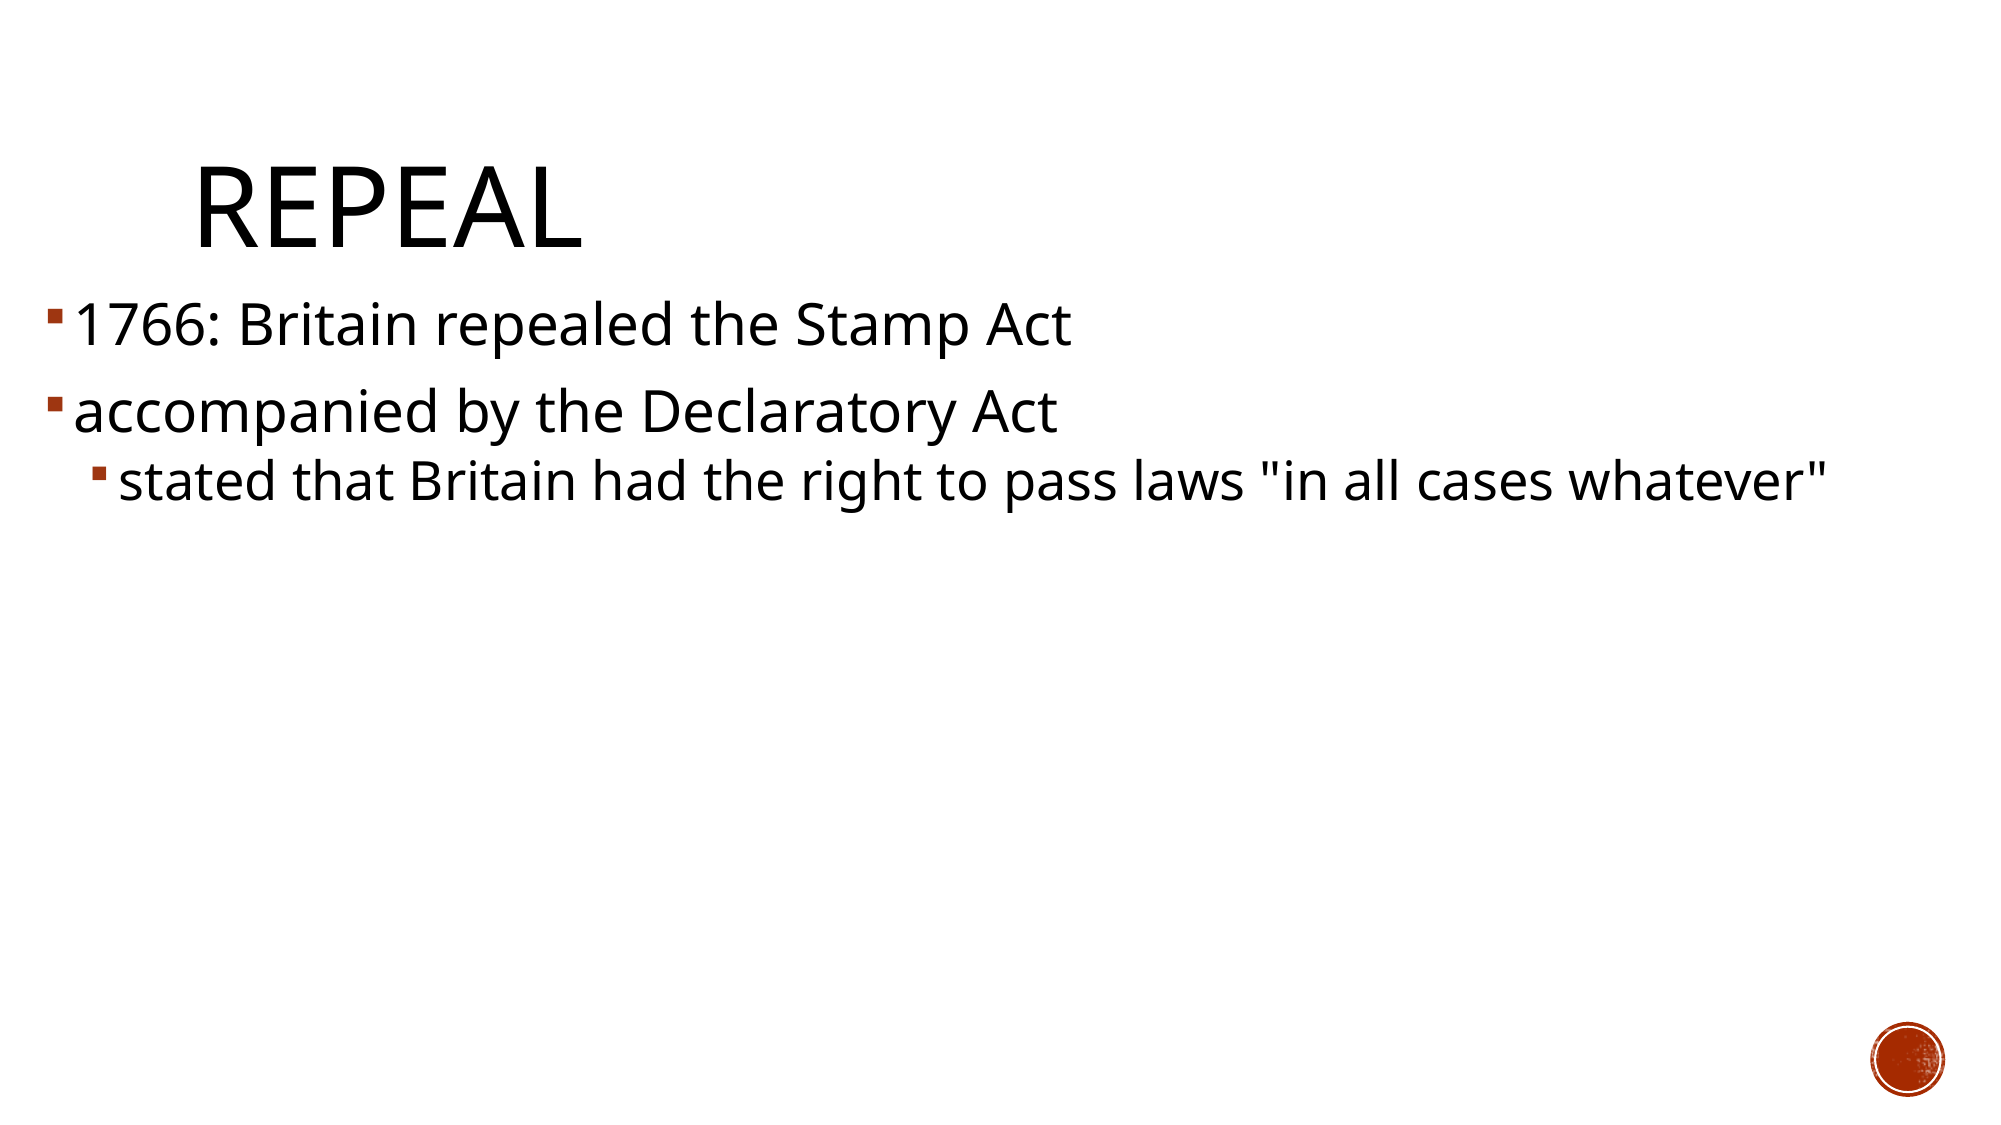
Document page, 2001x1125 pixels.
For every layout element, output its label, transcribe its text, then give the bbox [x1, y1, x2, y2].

title Repeal [175, 79, 1826, 287]
list 1766: Britain repealed the Stamp Act accompanied by the Declaratory Act stated that Britain had the right to pass laws "in all cases whatever" [28, 287, 1922, 1081]
